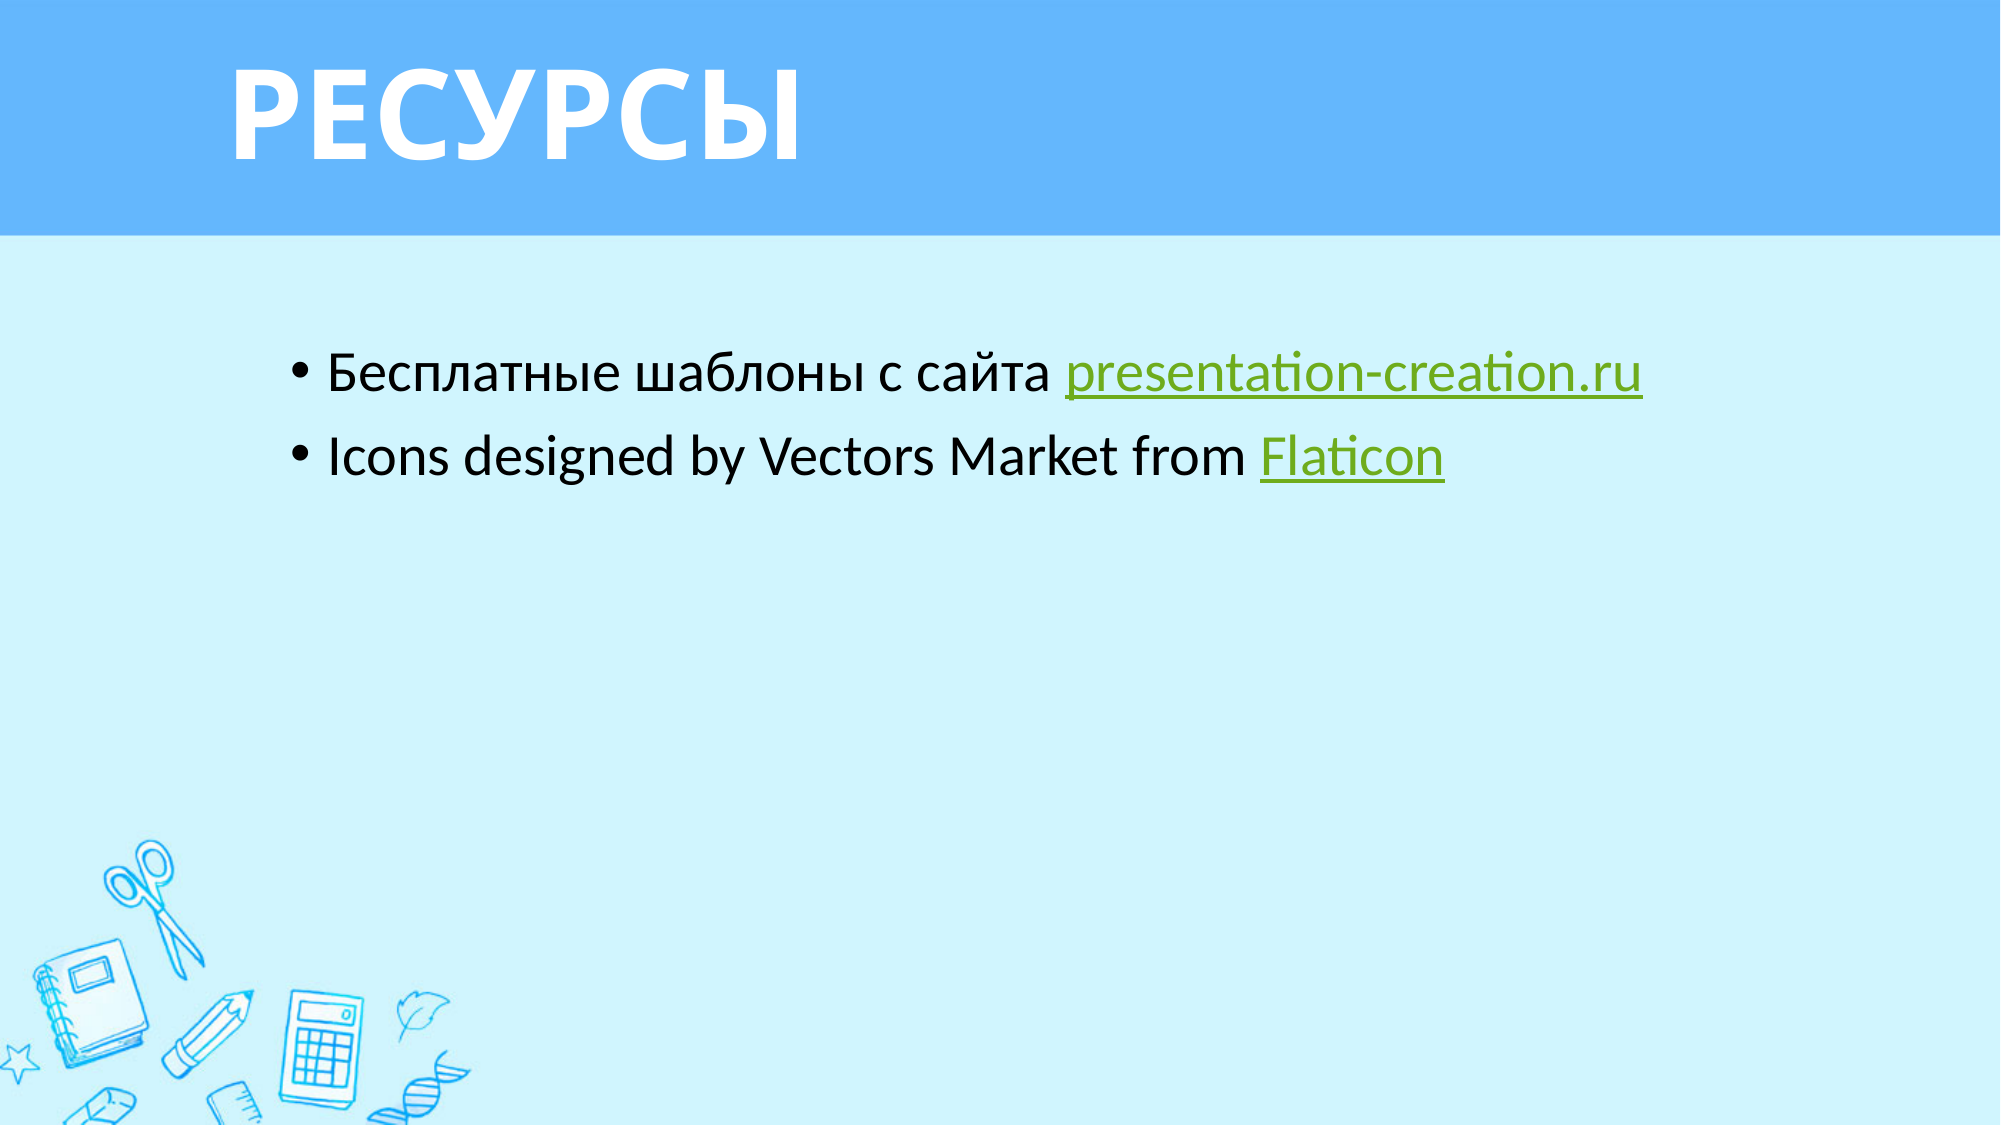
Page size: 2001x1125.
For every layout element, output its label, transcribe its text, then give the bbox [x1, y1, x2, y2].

title РЕСУРСЫ [210, 10, 1907, 228]
picture [0, 0, 2001, 1125]
list Бесплатные шаблоны с сайта presentation-creation.ru Icons designed by Vectors Market from Flaticon [275, 333, 2000, 1006]
